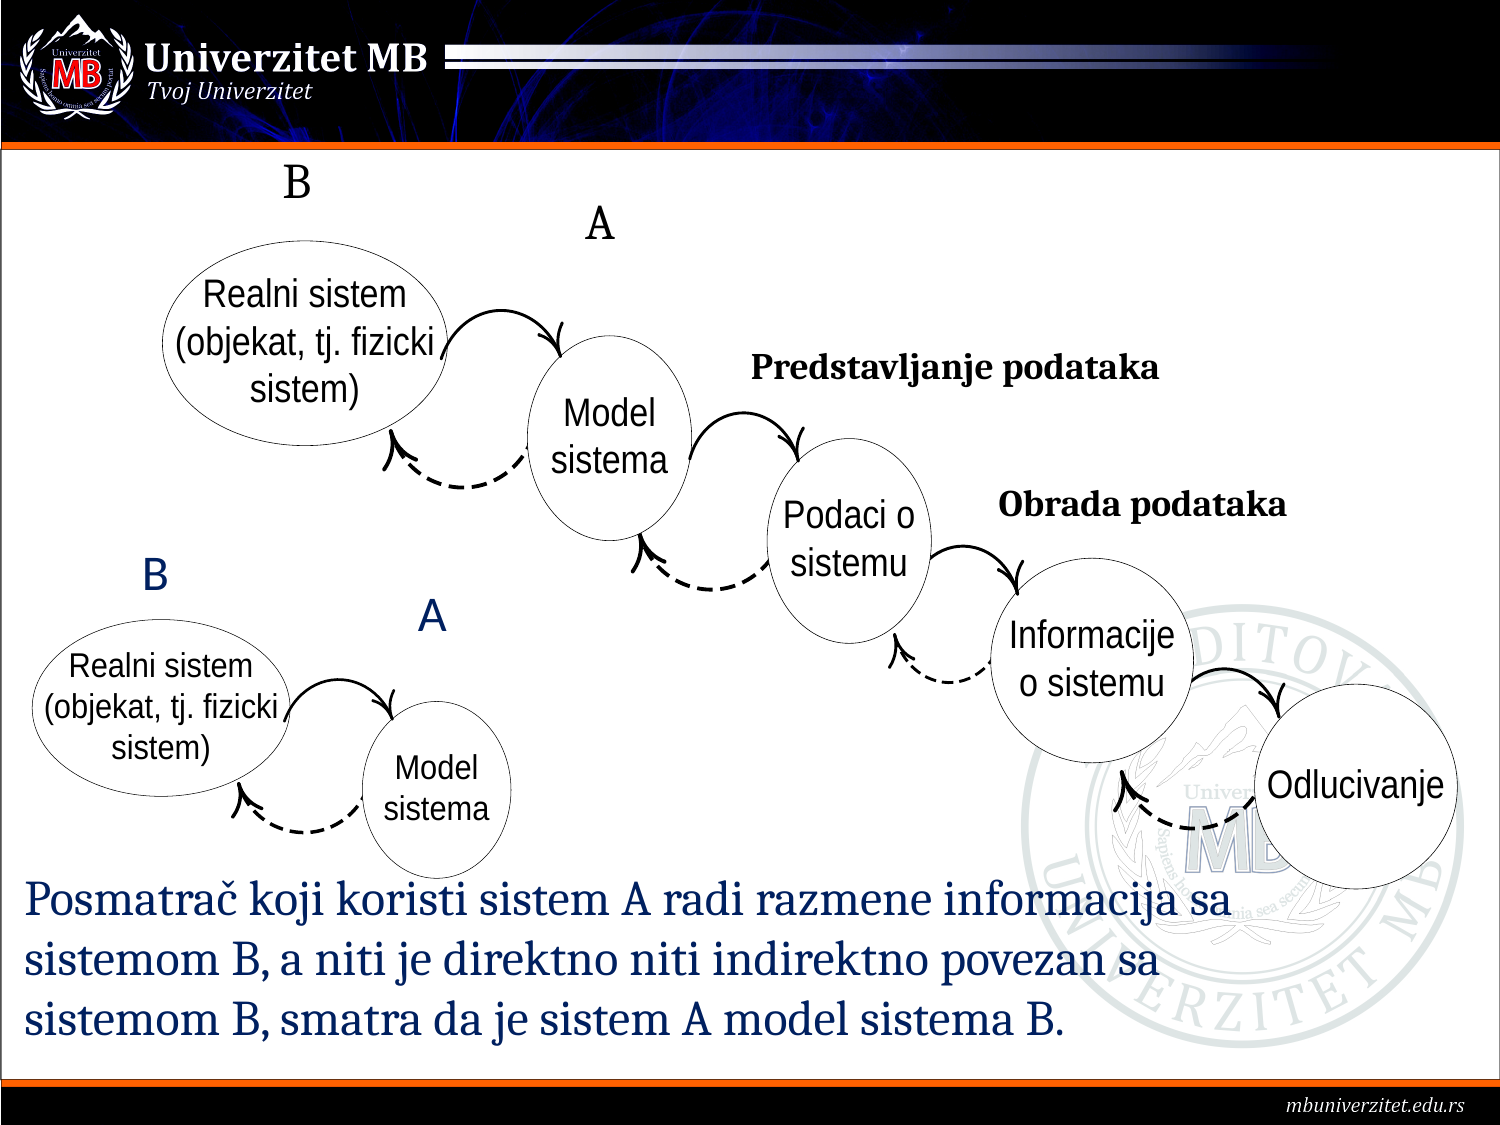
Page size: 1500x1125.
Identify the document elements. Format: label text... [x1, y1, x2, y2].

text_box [1109, 774, 1160, 835]
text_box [1165, 663, 1461, 893]
text_box B [127, 539, 195, 614]
text_box Predstavljanje podataka [736, 339, 1176, 395]
text_box B [267, 148, 343, 235]
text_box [227, 807, 275, 838]
text_box A [403, 580, 471, 663]
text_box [378, 458, 431, 494]
text_box A [570, 189, 646, 285]
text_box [280, 675, 514, 882]
text_box Obrada podataka [983, 476, 1303, 532]
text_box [685, 407, 935, 648]
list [885, 655, 899, 688]
list Posmatrač koji koristi sistem A radi razmene informacija sa sistemom B, a niti je direktno niti indirektno povezan sa sistemom B, smatra da je sistem A model sistema B. [9, 857, 1317, 1083]
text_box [29, 616, 294, 800]
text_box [159, 237, 451, 450]
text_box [904, 541, 1197, 767]
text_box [626, 553, 680, 596]
picture [0, 0, 1500, 1125]
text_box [436, 305, 695, 545]
